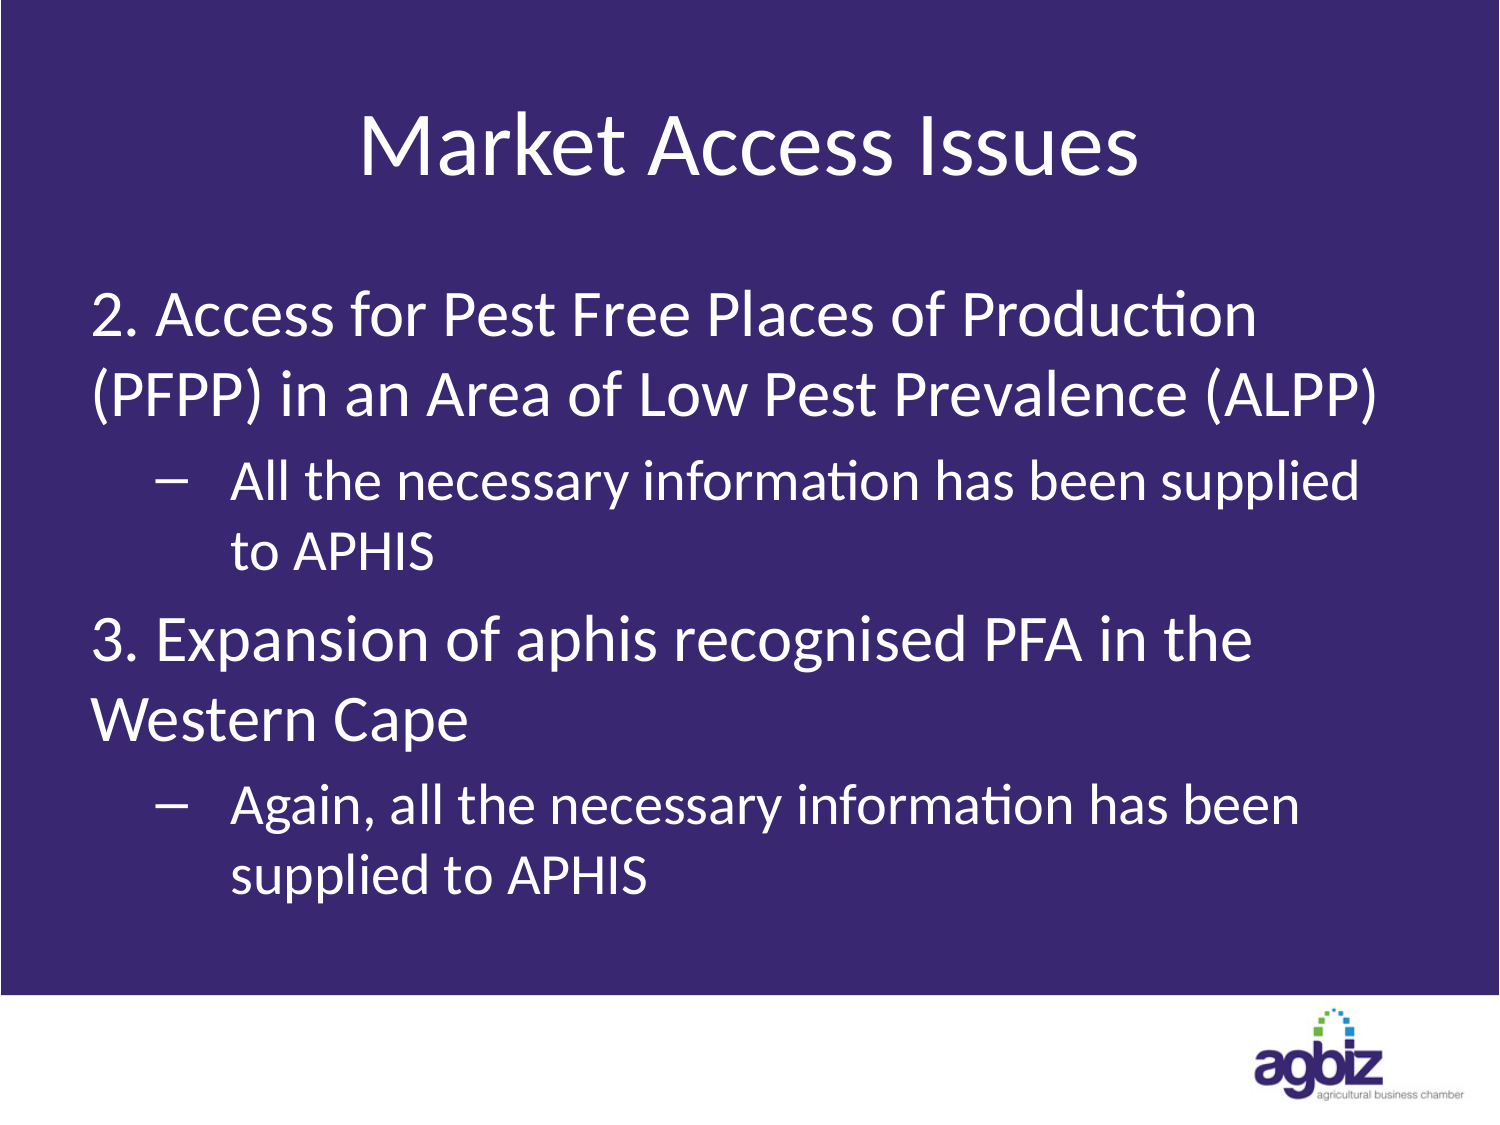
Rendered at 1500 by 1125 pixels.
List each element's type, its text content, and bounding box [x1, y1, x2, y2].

title Market Access Issues [75, 45, 1425, 233]
picture [1, 0, 1499, 1125]
list 2. Access for Pest Free Places of Production (PFPP) in an Area of Low Pest Prevalence (ALPP) All the necessary information has been supplied to APHIS 3. Expansion of aphis recognised PFA in the Western Cape Again, all the necessary information has been supplied to APHIS [75, 262, 1425, 1005]
